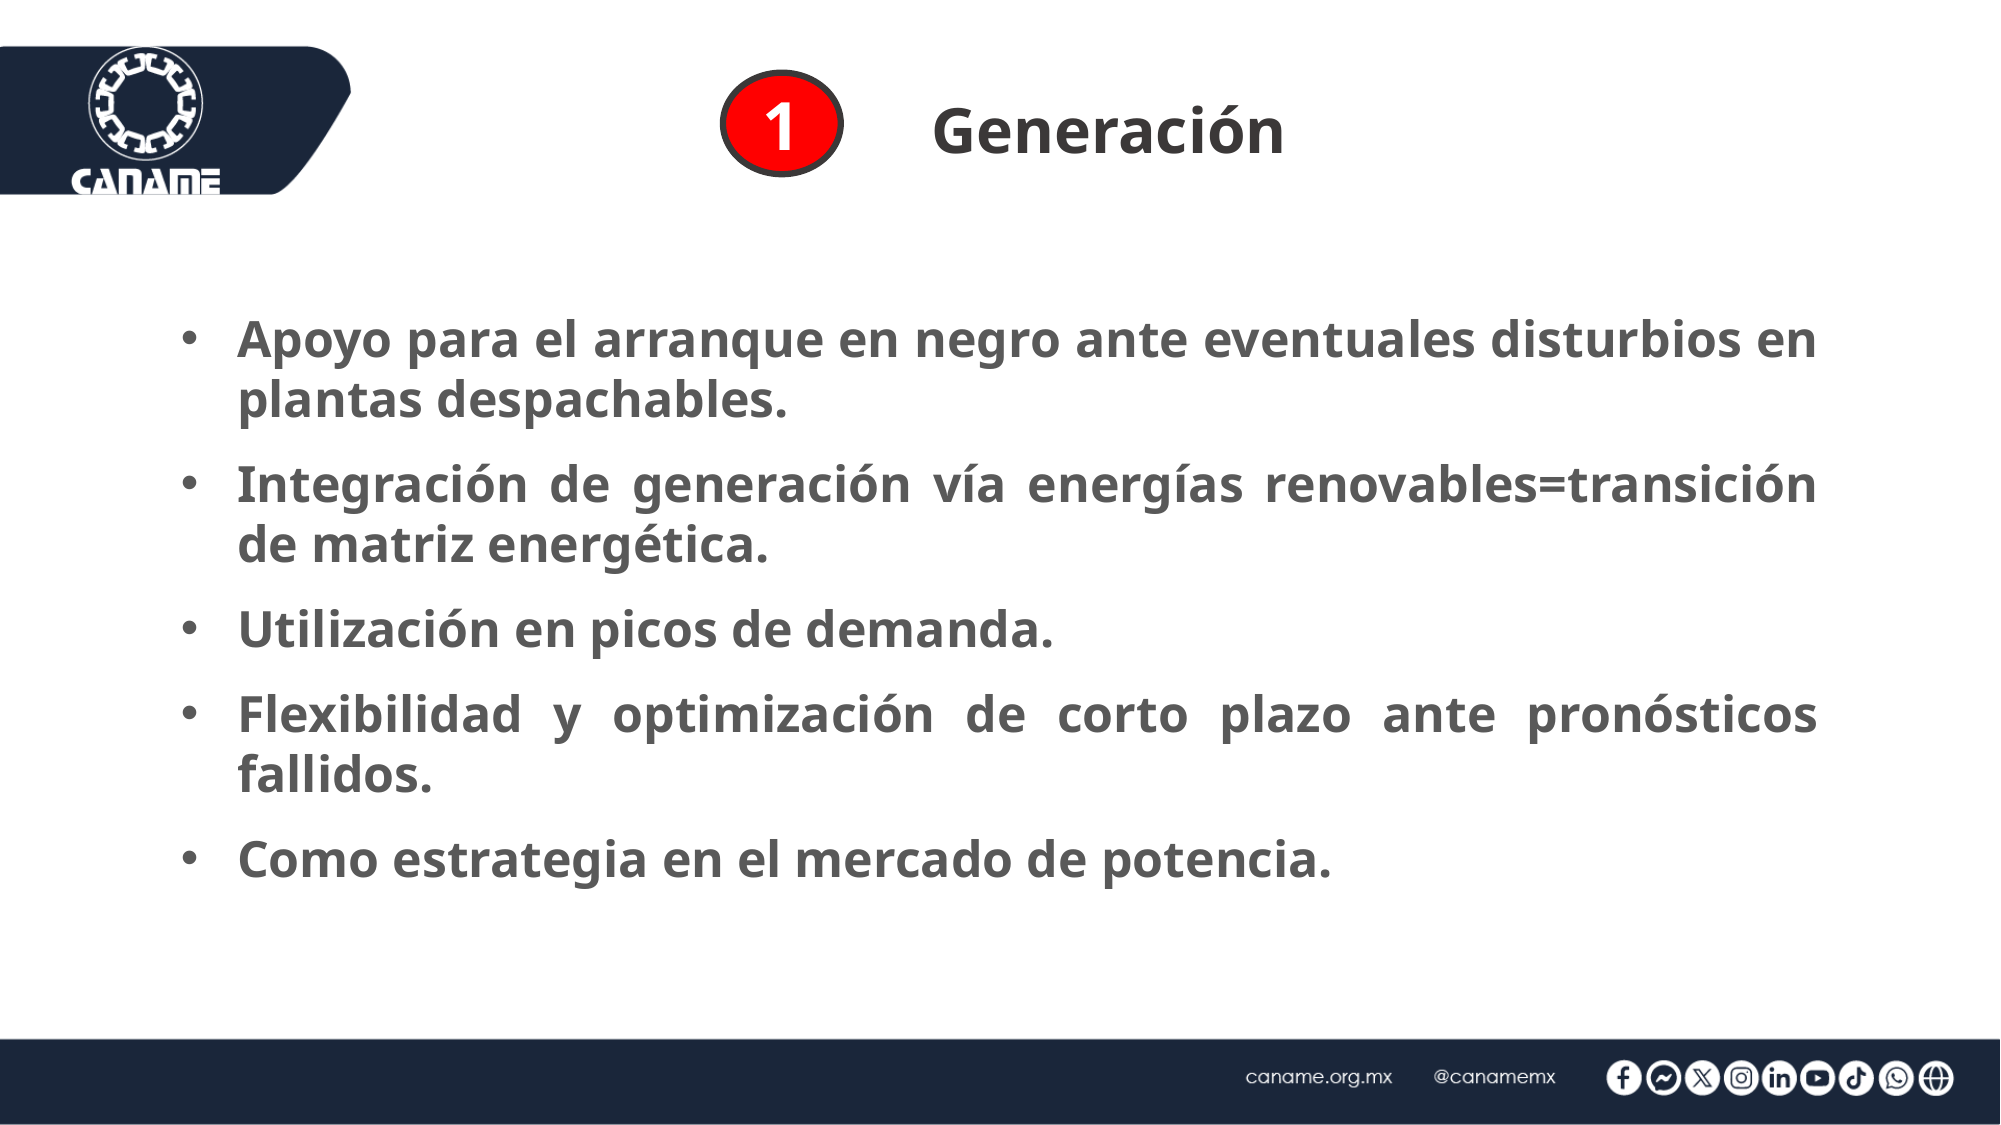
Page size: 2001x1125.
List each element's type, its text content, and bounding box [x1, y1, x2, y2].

text_box 1 [721, 71, 842, 176]
text_box Apoyo para el arranque en negro ante eventuales disturbios en plantas despachables. Integración de generación vía energías renovables=transición de matriz energética. Utilización en picos de demanda. Flexibilidad y optimización de corto plazo ante pronósticos fallidos. Como estrategia en el mercado de potencia. [166, 300, 1834, 980]
text_box Generación [840, 83, 1378, 173]
picture [0, 0, 2000, 1125]
